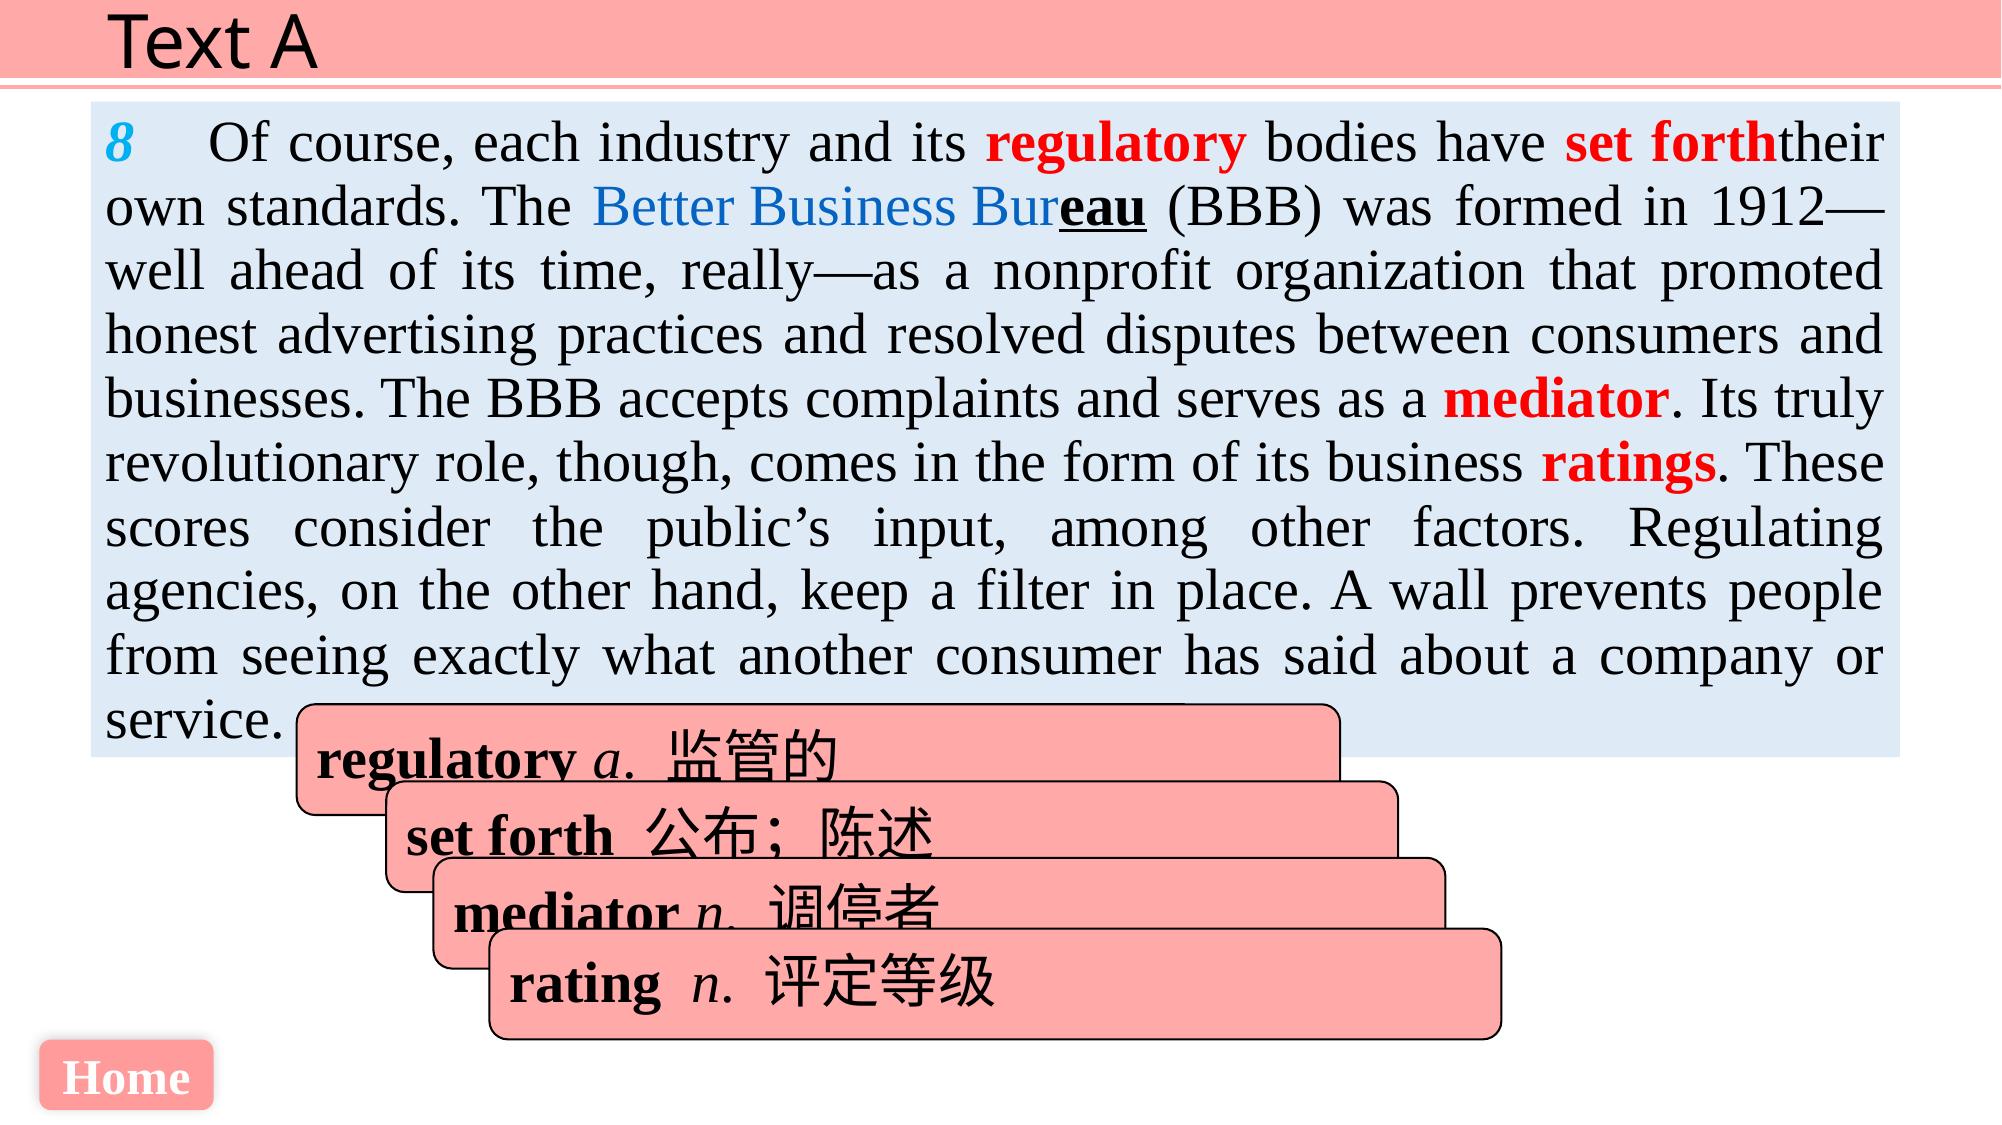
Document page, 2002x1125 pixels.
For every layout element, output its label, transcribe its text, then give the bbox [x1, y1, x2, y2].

text_box set forth 公布；陈述 [385, 780, 1400, 894]
text_box mediator n. 调停者 [432, 856, 1447, 970]
text_box rating n. 评定等级 [488, 927, 1503, 1041]
text_box [1425, 361, 1695, 440]
text_box regulatory a. 监管的 [295, 703, 1342, 817]
text_box [964, 113, 1310, 191]
text_box 8 Of course, each industry and its regulatory bodies have set forththeir own standards. The Better Business Bureau (BBB) was formed in 1912—well ahead of its time, really—as a nonprofit organization that promoted honest advertising practices and resolved disputes between consumers and businesses. The BBB accepts complaints and serves as a mediator. Its truly revolutionary role, though, comes in the form of its business ratings. These scores consider the public’s input, among other factors. Regulating agencies, on the other hand, keep a filter in place. A wall prevents people from seeing exactly what another consumer has said about a company or service. [90, 101, 1900, 758]
text_box [1543, 101, 1814, 179]
text_box [1484, 425, 1754, 504]
